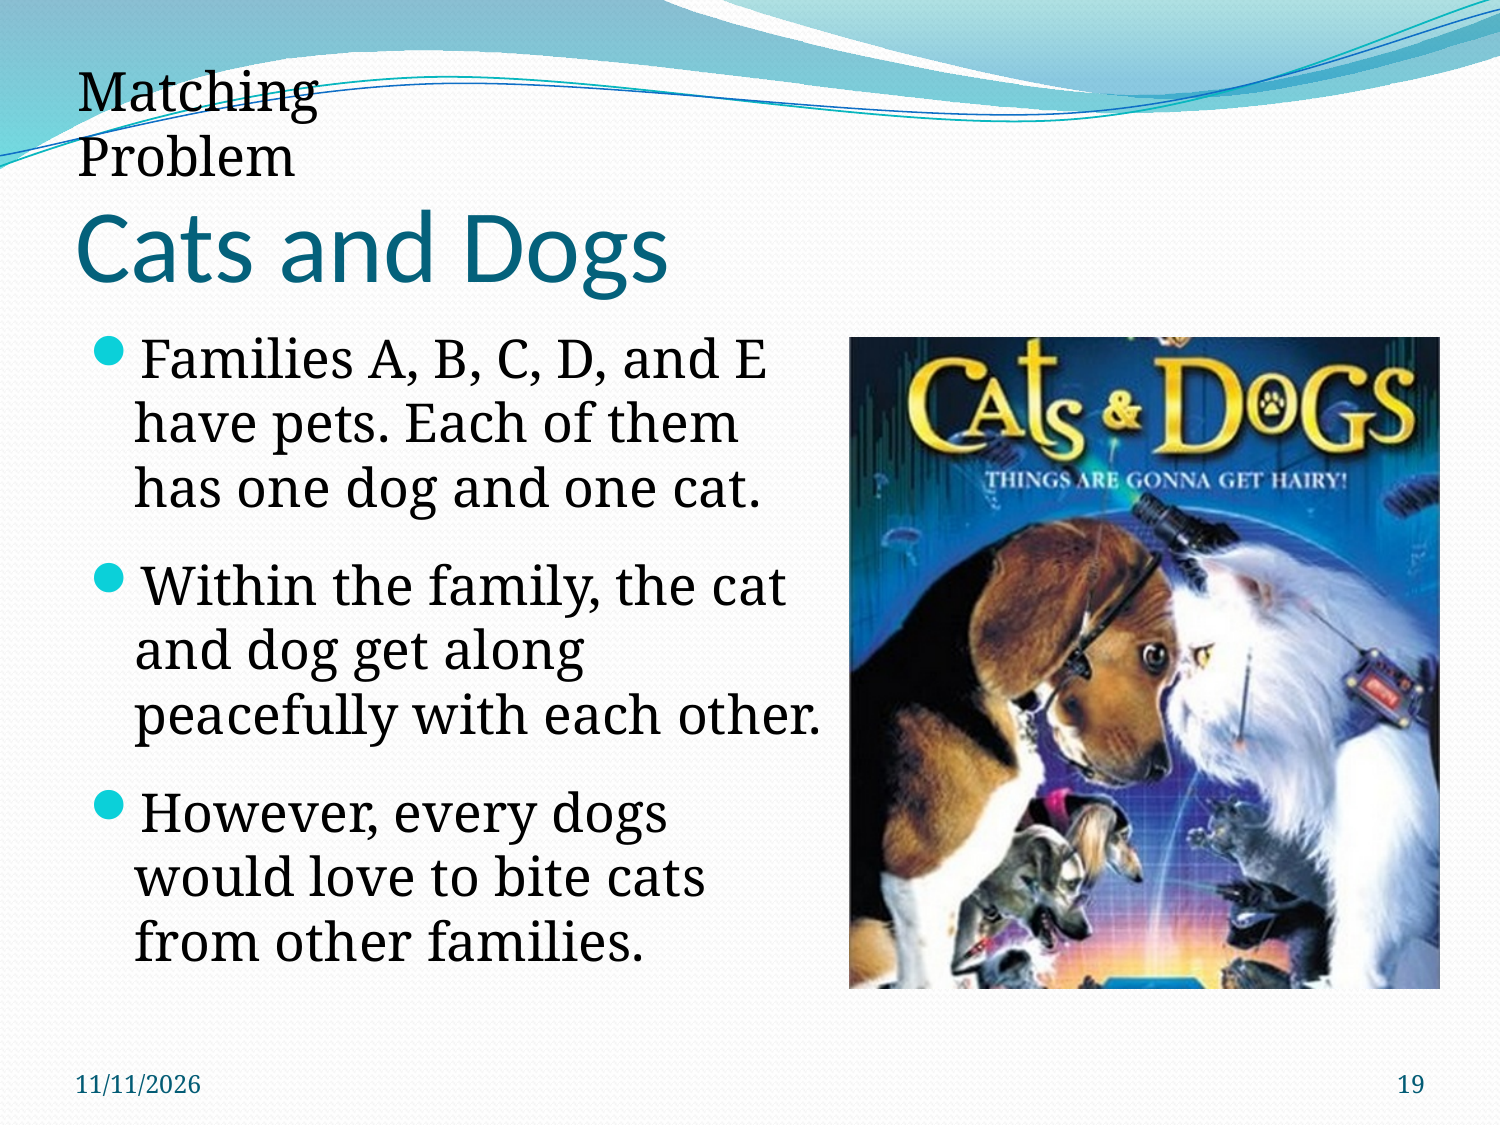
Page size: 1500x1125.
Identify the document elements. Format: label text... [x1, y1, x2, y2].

list Families A, B, C, D, and E have pets. Each of them has one dog and one cat. Within the family, the cat and dog get along peacefully with each other. However, every dogs would love to bite cats from other families. [75, 317, 838, 1038]
slide_number 19 [1299, 1042, 1425, 1103]
title Cats and Dogs [75, 115, 1425, 303]
picture [849, 337, 1440, 990]
text_box Matching Problem [62, 49, 563, 195]
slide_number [75, 1042, 425, 1103]
